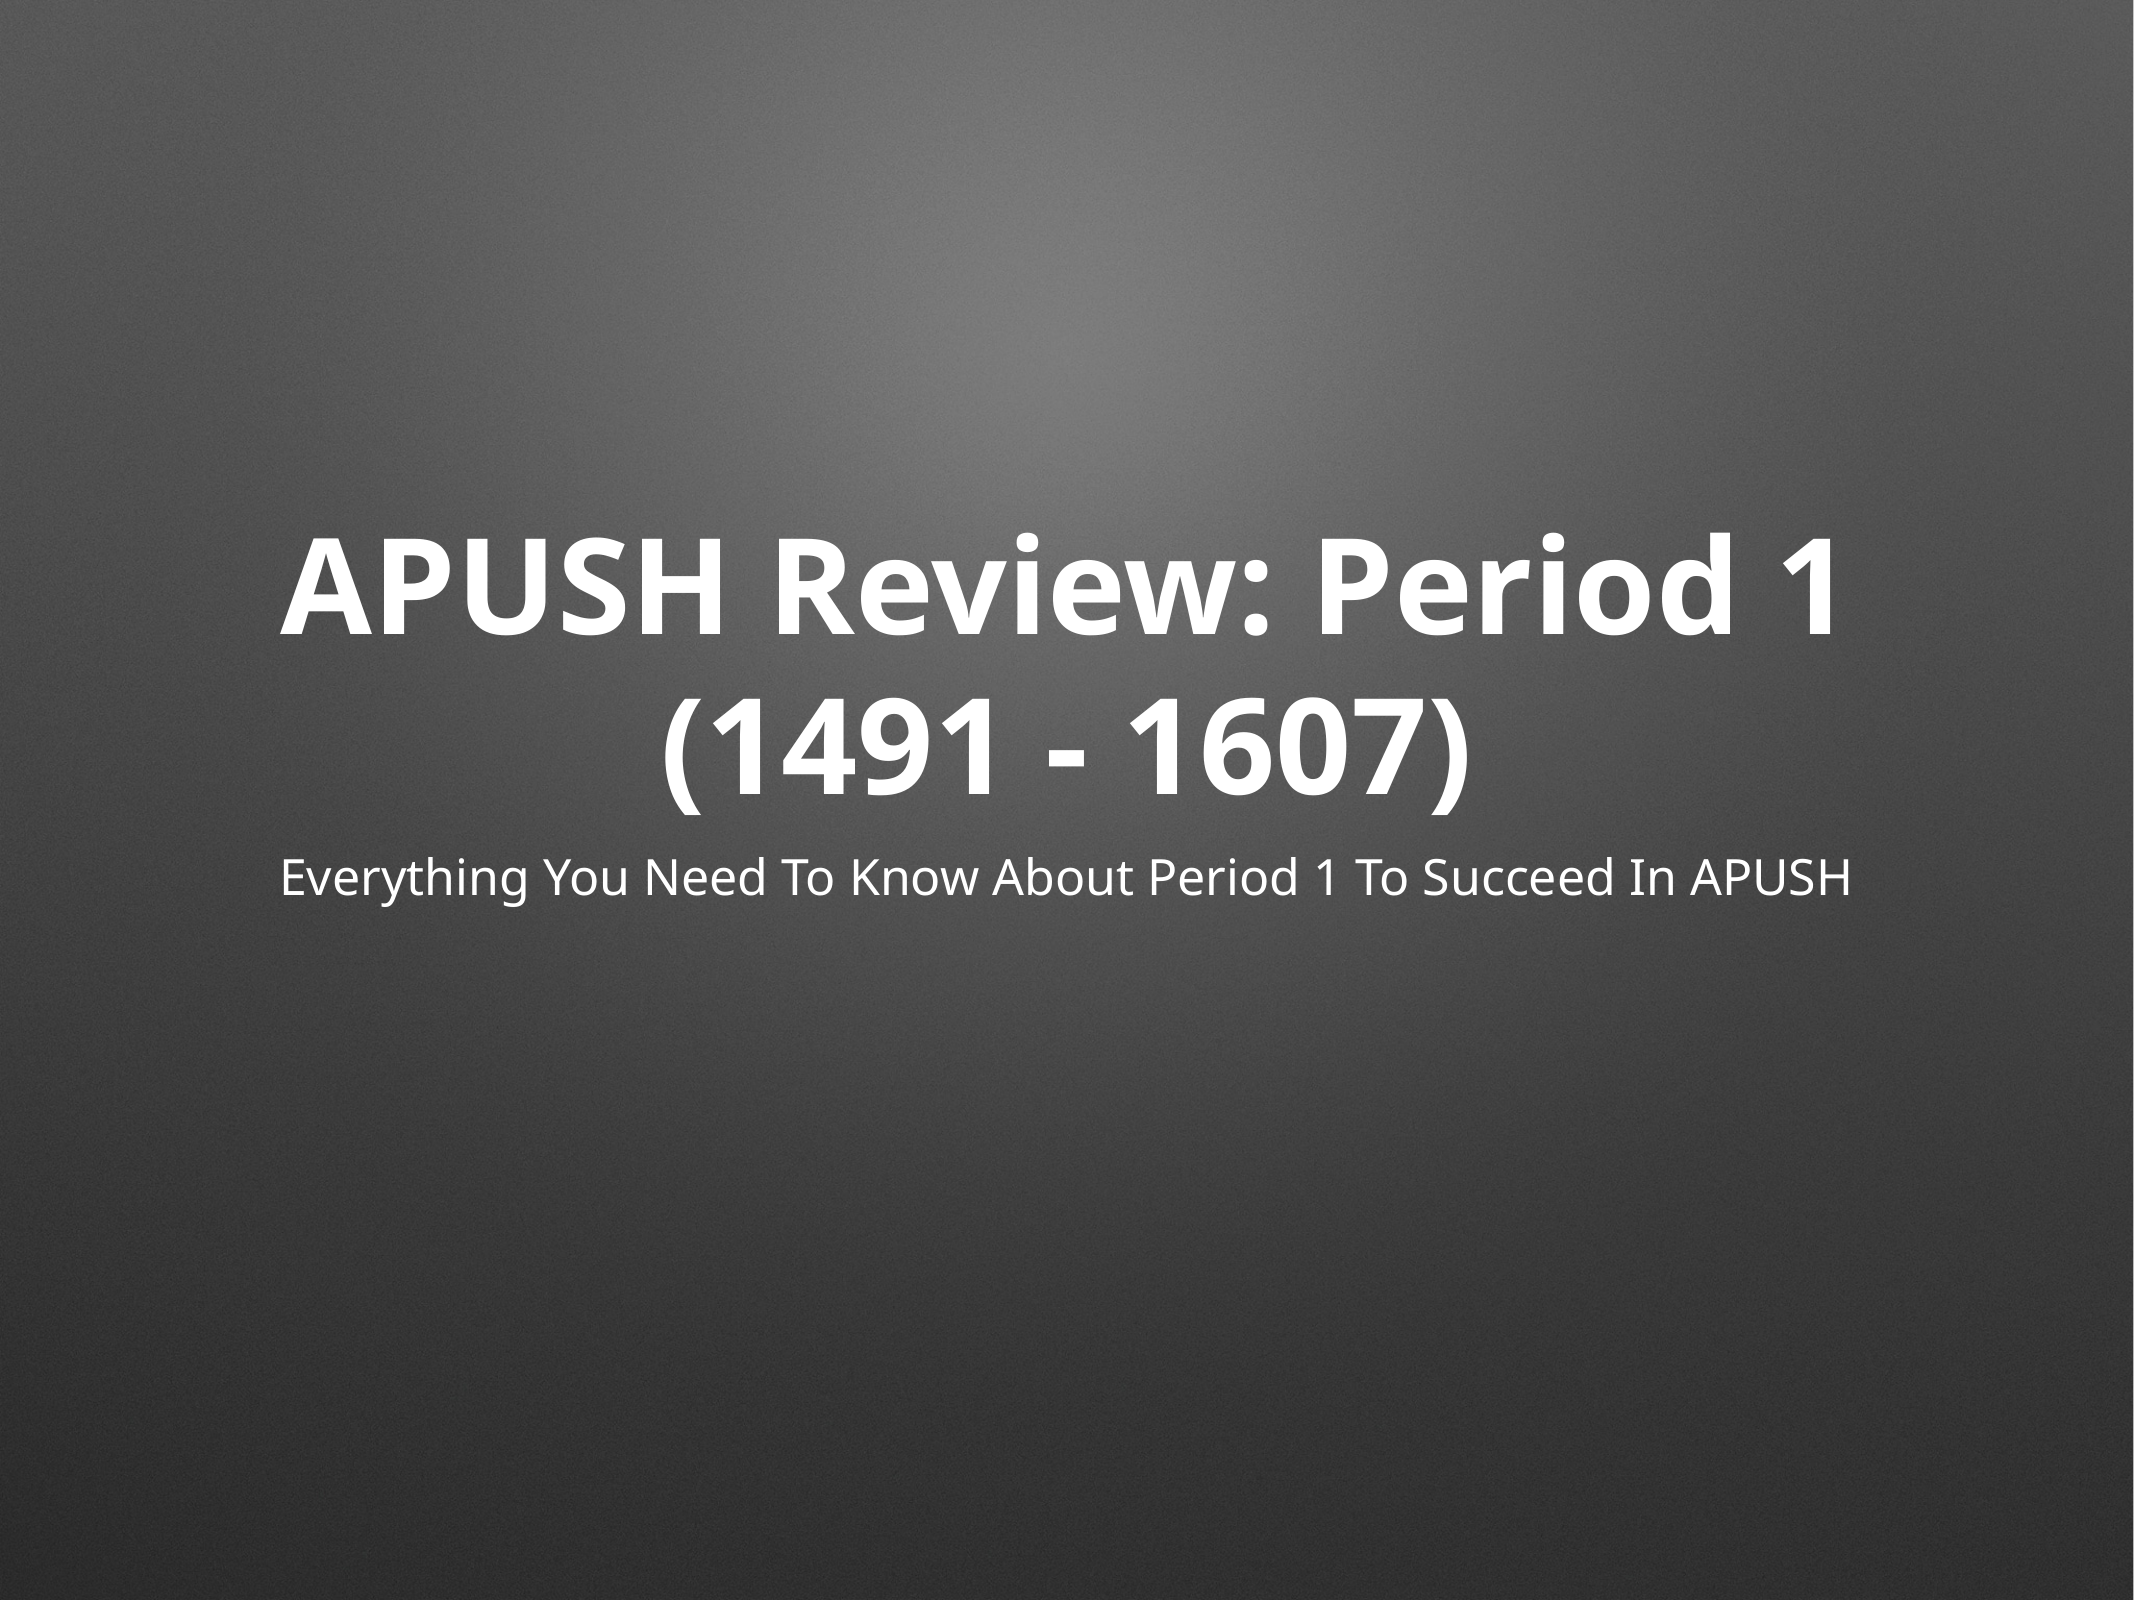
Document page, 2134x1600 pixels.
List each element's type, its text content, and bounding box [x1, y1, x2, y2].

list Everything You Need To Know About Period 1 To Succeed In APUSH [124, 845, 2009, 988]
title APUSH Review: Period 1 (1491 - 1607) [124, 403, 2009, 822]
picture [0, 0, 2134, 1600]
